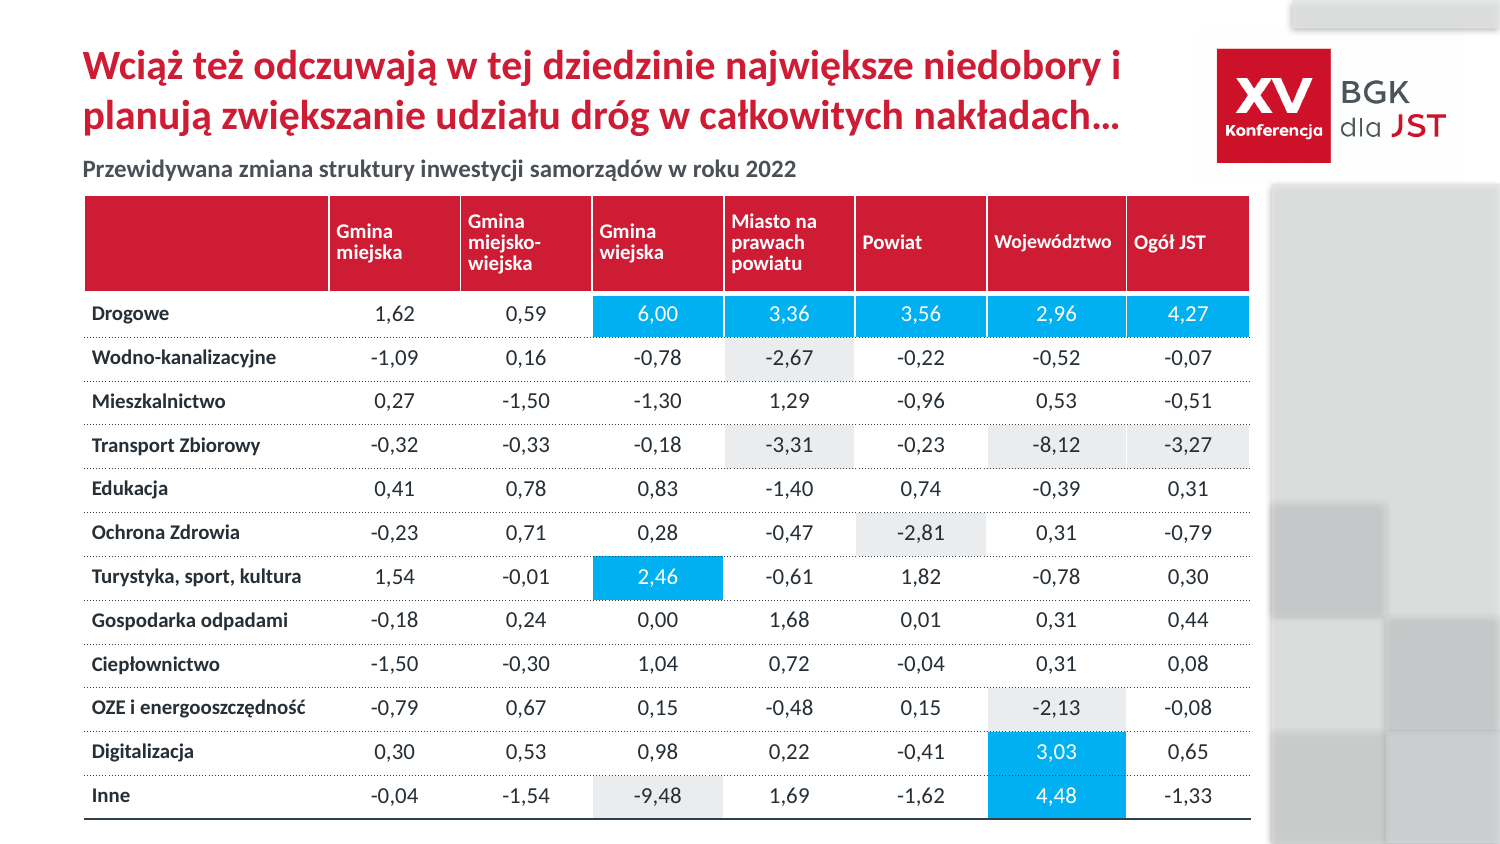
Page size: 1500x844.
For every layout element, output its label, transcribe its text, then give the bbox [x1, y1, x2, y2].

table_cell -0,33 [461, 425, 591, 469]
table_cell 3,36 [725, 296, 854, 337]
table_cell -0,18 [330, 600, 460, 644]
table_cell 0,31 [988, 600, 1126, 644]
table_cell 1,29 [725, 381, 854, 425]
table_cell -0,07 [1127, 337, 1249, 381]
table_cell 0,67 [461, 688, 591, 732]
table_cell -3,31 [725, 425, 854, 469]
table_cell 0,72 [725, 644, 854, 688]
table_cell -0,32 [330, 425, 460, 469]
table_cell 2,96 [988, 296, 1126, 337]
table_cell 0,08 [1127, 644, 1249, 688]
table_cell -0,78 [593, 337, 723, 381]
table_cell -0,51 [1127, 381, 1249, 425]
table_cell -0,79 [1127, 513, 1249, 556]
table_cell 0,22 [725, 732, 854, 776]
table_header Ogół JST [1127, 196, 1249, 291]
table_cell -0,30 [461, 644, 591, 688]
table_header Województwo [988, 196, 1126, 291]
table_cell -0,41 [856, 732, 986, 776]
table_cell -0,22 [856, 337, 986, 381]
table_cell Turystyka, sport, kultura [85, 556, 328, 600]
table_cell 4,27 [1127, 296, 1249, 337]
table_cell Edukacja [85, 469, 328, 513]
table_header [85, 196, 328, 291]
table_cell 1,69 [725, 776, 854, 818]
table_cell -0,47 [725, 513, 854, 556]
table_header Gmina wiejska [593, 196, 723, 291]
table_cell 0,24 [461, 600, 591, 644]
table_cell 4,48 [988, 776, 1126, 818]
table_cell -0,48 [725, 688, 854, 732]
table_cell -1,62 [856, 776, 986, 818]
table_cell 0,31 [988, 644, 1126, 688]
table_cell 0,15 [593, 688, 723, 732]
table_cell 6,00 [593, 296, 723, 337]
table_cell 0,28 [593, 513, 723, 556]
table_cell -0,52 [988, 337, 1126, 381]
table_cell -1,40 [725, 469, 854, 513]
table_cell 0,71 [461, 513, 591, 556]
table_cell -0,78 [988, 556, 1126, 600]
table_cell -0,18 [593, 425, 723, 469]
table_cell 1,54 [330, 556, 460, 600]
table_cell 0,83 [593, 469, 723, 513]
title Wciąż też odczuwają w tej dziedzinie największe niedobory i planują zwiększanie udziału dróg w całkowitych nakładach… [67, 30, 1199, 145]
table_header Gmina miejsko-wiejska [461, 196, 591, 291]
table_cell Mieszkalnictwo [85, 381, 328, 425]
table_cell 0,01 [856, 600, 986, 644]
table_cell -1,50 [330, 644, 460, 688]
table_cell 0,44 [1127, 600, 1249, 644]
table_cell 1,04 [593, 644, 723, 688]
table_cell -8,12 [988, 425, 1126, 469]
table_cell 0,74 [856, 469, 986, 513]
text_box Przewidywana zmiana struktury inwestycji samorządów w roku 2022 [67, 144, 937, 190]
table_cell -2,13 [988, 688, 1126, 732]
table_cell 0,53 [461, 732, 591, 776]
table_cell 0,41 [330, 469, 460, 513]
table_cell -1,30 [593, 381, 723, 425]
table_cell -1,50 [461, 381, 591, 425]
table_cell Transport Zbiorowy [85, 425, 328, 469]
table_cell 1,62 [330, 296, 460, 337]
table_header Miasto na prawach powiatu [725, 196, 854, 291]
table_cell 0,00 [593, 600, 723, 644]
table_cell Drogowe [85, 296, 328, 337]
table_cell -0,01 [461, 556, 591, 600]
table_cell Ochrona Zdrowia [85, 513, 328, 556]
table_cell Digitalizacja [85, 732, 328, 776]
table_cell Inne [85, 776, 328, 818]
table_cell -0,04 [856, 644, 986, 688]
table_header Powiat [856, 196, 986, 291]
table_cell 0,15 [856, 688, 986, 732]
table_cell 0,30 [330, 732, 460, 776]
table_cell 0,59 [461, 296, 591, 337]
table_cell -0,61 [725, 556, 854, 600]
table_cell -2,81 [856, 513, 986, 556]
table_cell -9,48 [593, 776, 723, 818]
table_cell 2,46 [593, 556, 723, 600]
table_cell 0,27 [330, 381, 460, 425]
table_cell -1,09 [330, 337, 460, 381]
table_cell -3,27 [1127, 425, 1249, 469]
table_cell 3,03 [988, 732, 1126, 776]
table_cell 0,65 [1127, 732, 1249, 776]
table_cell OZE i energooszczędność [85, 688, 328, 732]
table_cell -1,33 [1127, 776, 1249, 818]
table_header Gmina miejska [330, 196, 460, 291]
table_cell -2,67 [725, 337, 854, 381]
table_cell -1,54 [461, 776, 591, 818]
table_cell Ciepłownictwo [85, 644, 328, 688]
table_cell -0,04 [330, 776, 460, 818]
table_cell -0,23 [330, 513, 460, 556]
table_cell Gospodarka odpadami [85, 600, 328, 644]
table_cell Wodno-kanalizacyjne [85, 337, 328, 381]
table_cell 0,16 [461, 337, 591, 381]
table_cell 0,31 [988, 513, 1126, 556]
table_cell -0,39 [988, 469, 1126, 513]
table_cell 1,68 [725, 600, 854, 644]
table_cell 3,56 [856, 296, 986, 337]
table_cell 0,53 [988, 381, 1126, 425]
table_cell 0,31 [1127, 469, 1249, 513]
table_cell 1,82 [856, 556, 986, 600]
table_cell -0,79 [330, 688, 460, 732]
table_cell 0,78 [461, 469, 591, 513]
table_cell 0,30 [1127, 556, 1249, 600]
table_cell -0,96 [856, 381, 986, 425]
table_cell -0,23 [856, 425, 986, 469]
picture [1198, 28, 1464, 184]
table_cell 0,98 [593, 732, 723, 776]
table_cell -0,08 [1127, 688, 1249, 732]
